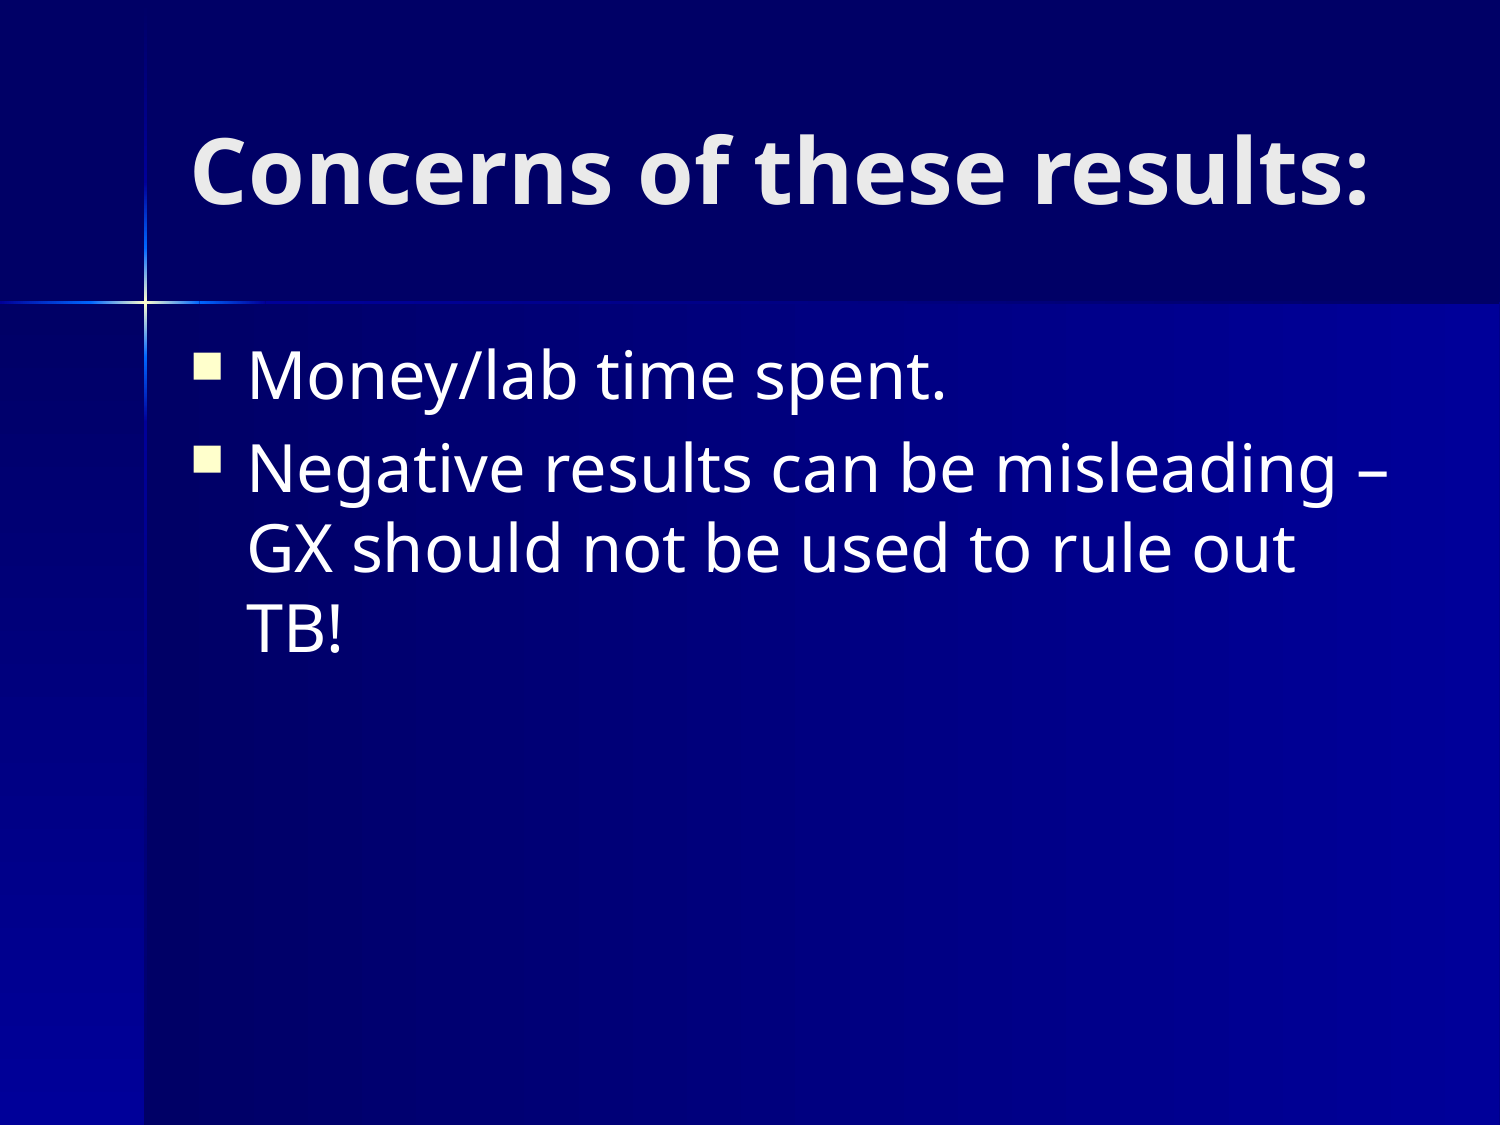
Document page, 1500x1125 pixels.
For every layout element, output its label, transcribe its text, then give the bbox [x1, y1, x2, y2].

list Money/lab time spent. Negative results can be misleading – GX should not be used to rule out TB! [174, 324, 1413, 1000]
title Concerns of these results: [174, 50, 1413, 285]
